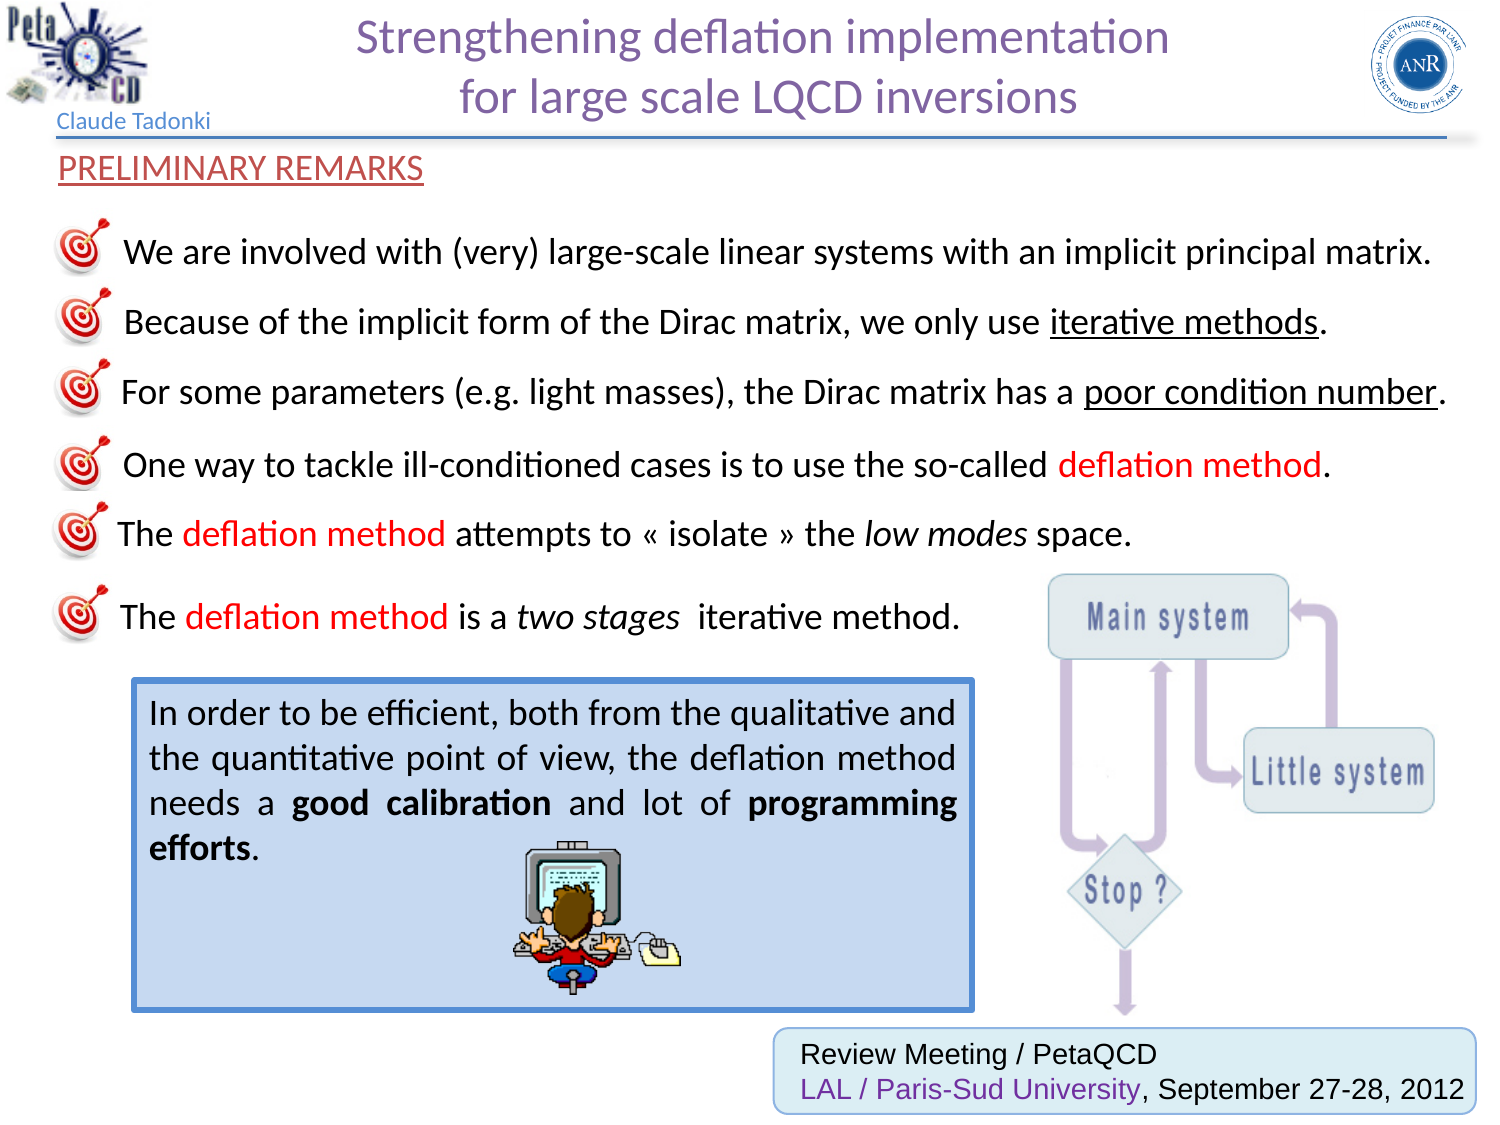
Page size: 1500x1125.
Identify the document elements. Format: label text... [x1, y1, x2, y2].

text_box Claude Tadonki [41, 97, 227, 143]
picture [46, 207, 120, 420]
text_box In order to be efficient, both from the qualitative and the quantitative point of view, the deflation method needs a good calibration and lot of programming efforts. [134, 680, 973, 1011]
title Strengthening deflation implementation for large scale LQCD inversions [178, 9, 1359, 117]
text_box One way to tackle ill-conditioned cases is to use the so-called deflation method. [124, 432, 1347, 493]
picture [45, 573, 117, 646]
text_box The deflation method is a two stages iterative method. [123, 584, 977, 645]
text_box [771, 1026, 1471, 1117]
text_box For some parameters (e.g. light masses), the Dirac matrix has a poor condition number. [124, 360, 1463, 420]
text_box PRELIMINARY REMARKS [43, 135, 439, 196]
picture [44, 425, 119, 563]
picture [1363, 10, 1474, 117]
text_box The deflation method attempts to « isolate » the low modes space. [121, 501, 1148, 562]
picture [5, 0, 152, 106]
text_box Because of the implicit form of the Dirac matrix, we only use iterative methods. [124, 289, 1344, 349]
text_box Review Meeting / PetaQCD LAL / Paris-Sud University, September 27-28, 2012 [786, 1028, 1480, 1113]
text_box We are involved with (very) large-scale linear systems with an implicit principal matrix. [123, 219, 1449, 280]
picture [513, 841, 682, 996]
picture [1040, 563, 1448, 1025]
